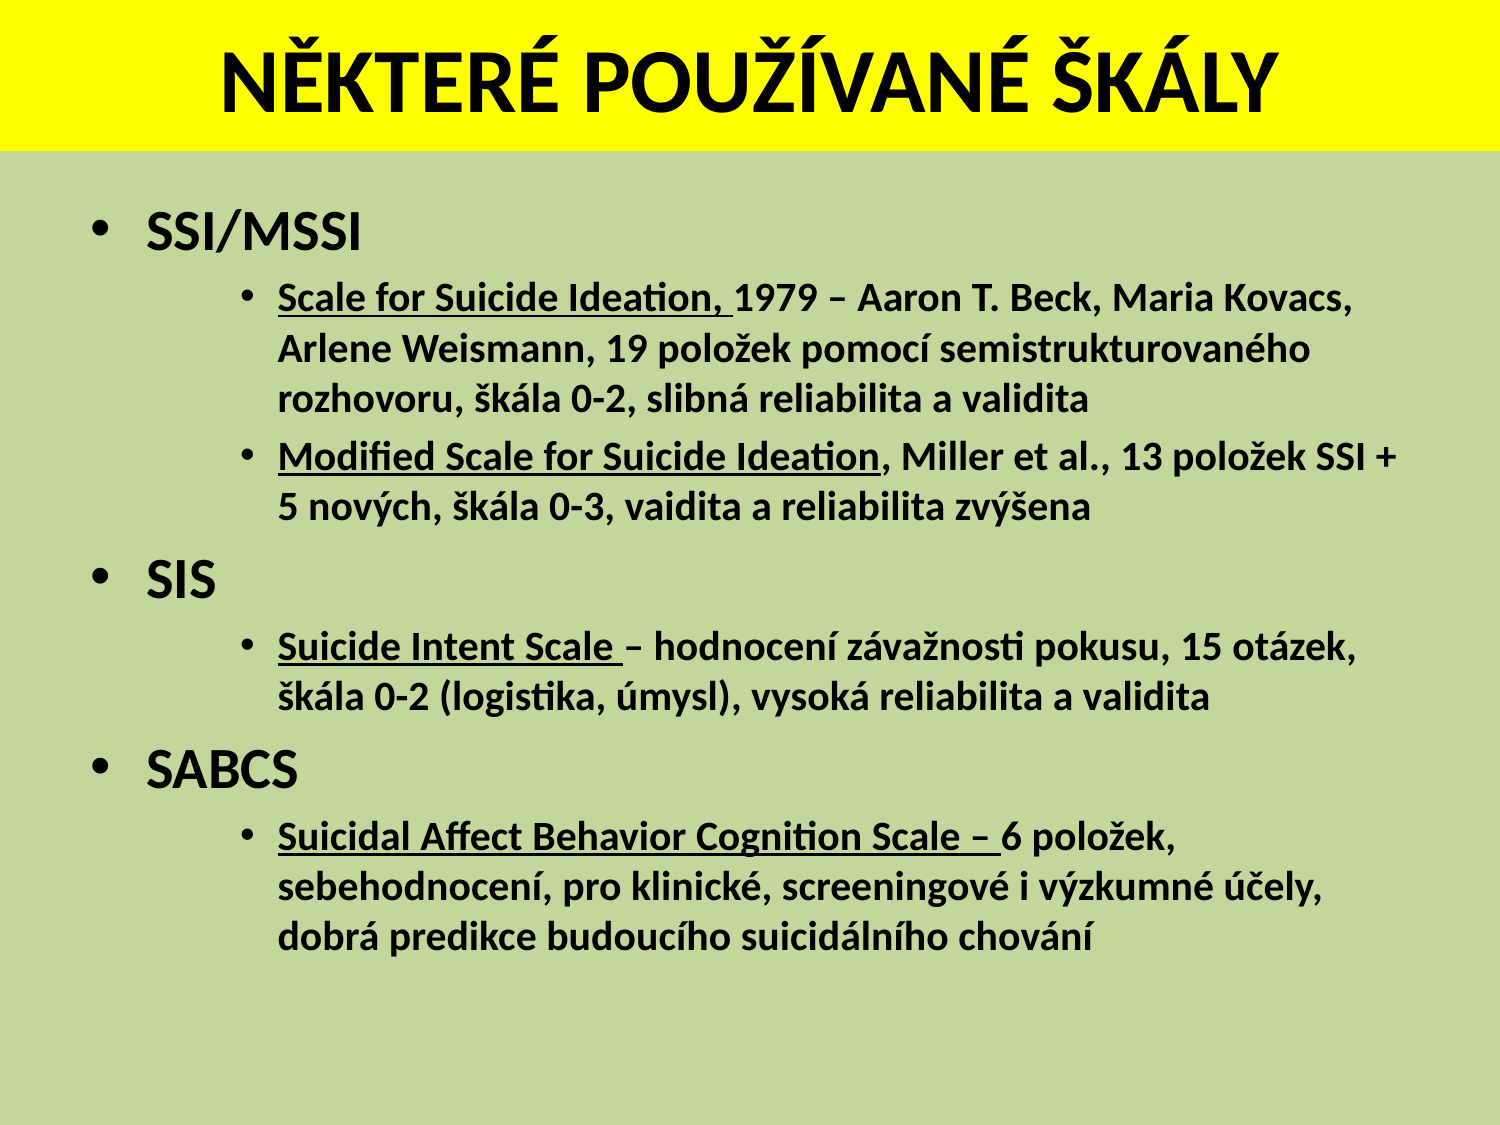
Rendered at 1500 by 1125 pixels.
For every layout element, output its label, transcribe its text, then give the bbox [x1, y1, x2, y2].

title NĚKTERÉ POUŽÍVANÉ ŠKÁLY [0, 0, 1500, 152]
list SSI/MSSI Scale for Suicide Ideation, 1979 – Aaron T. Beck, Maria Kovacs, Arlene Weismann, 19 položek pomocí semistrukturovaného rozhovoru, škála 0-2, slibná reliabilita a validita Modified Scale for Suicide Ideation, Miller et al., 13 položek SSI + 5 nových, škála 0-3, vaidita a reliabilita zvýšena SIS Suicide Intent Scale – hodnocení závažnosti pokusu, 15 otázek, škála 0-2 (logistika, úmysl), vysoká reliabilita a validita SABCS Suicidal Affect Behavior Cognition Scale – 6 položek, sebehodnocení, pro klinické, screeningové i výzkumné účely, dobrá predikce budoucího suicidálního chování [75, 184, 1425, 1035]
